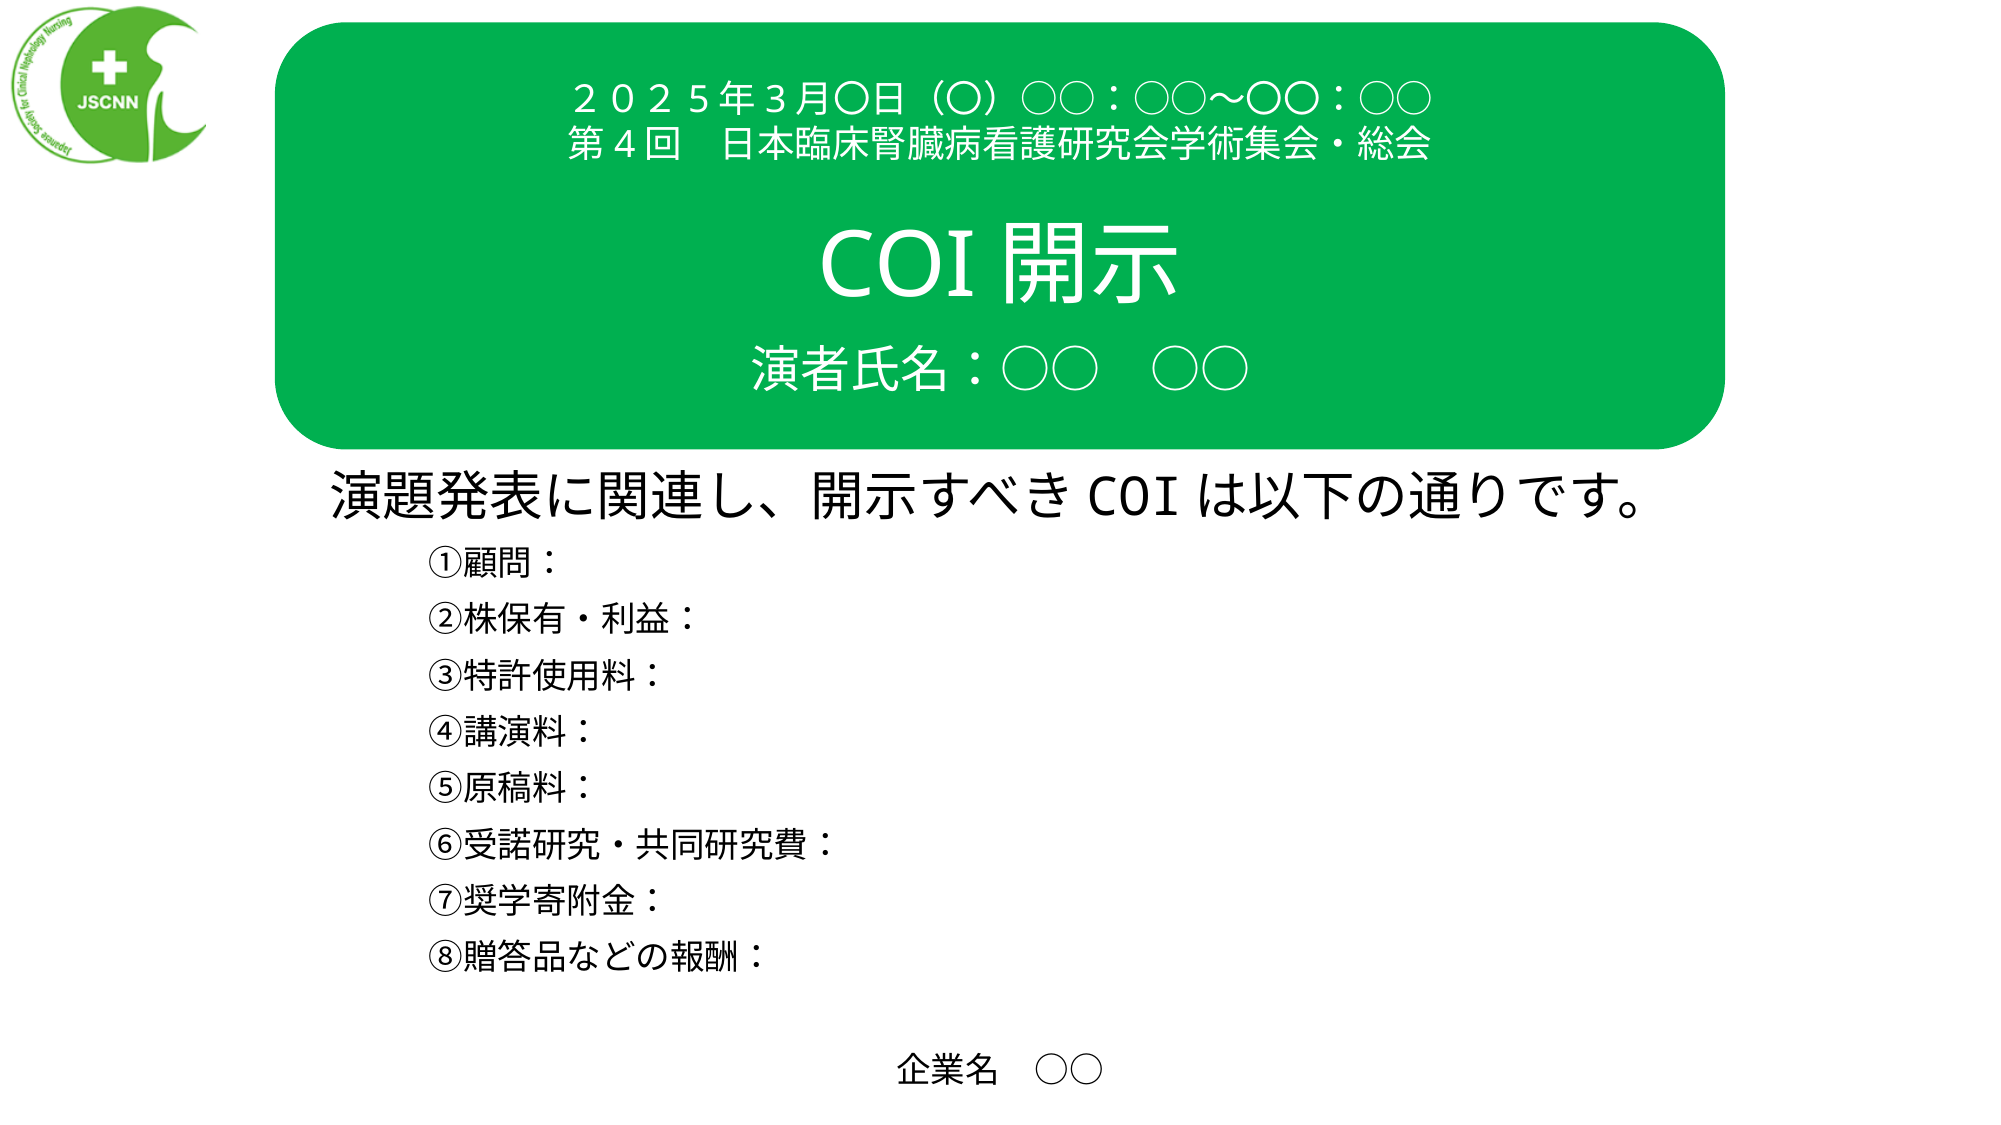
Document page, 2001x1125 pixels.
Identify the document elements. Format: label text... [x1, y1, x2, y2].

picture [0, 0, 206, 170]
list 演題発表に関連し、開示すべきCOIは以下の通りです。 ①顧問： ②株保有・利益： ③特許使用料： ④講演料： ⑤原稿料： ⑥受諾研究・共同研究費： ⑦奨学寄附金： ⑧贈答品などの報酬： 企業名 ○○ [137, 461, 1863, 1103]
text_box ２０２5年3月〇日（〇）○○：○○～〇〇：○○ 第4回 日本臨床腎臓病看護研究会学術集会・総会 COI開示 演者氏名：○○ ○○ [273, 21, 1727, 451]
